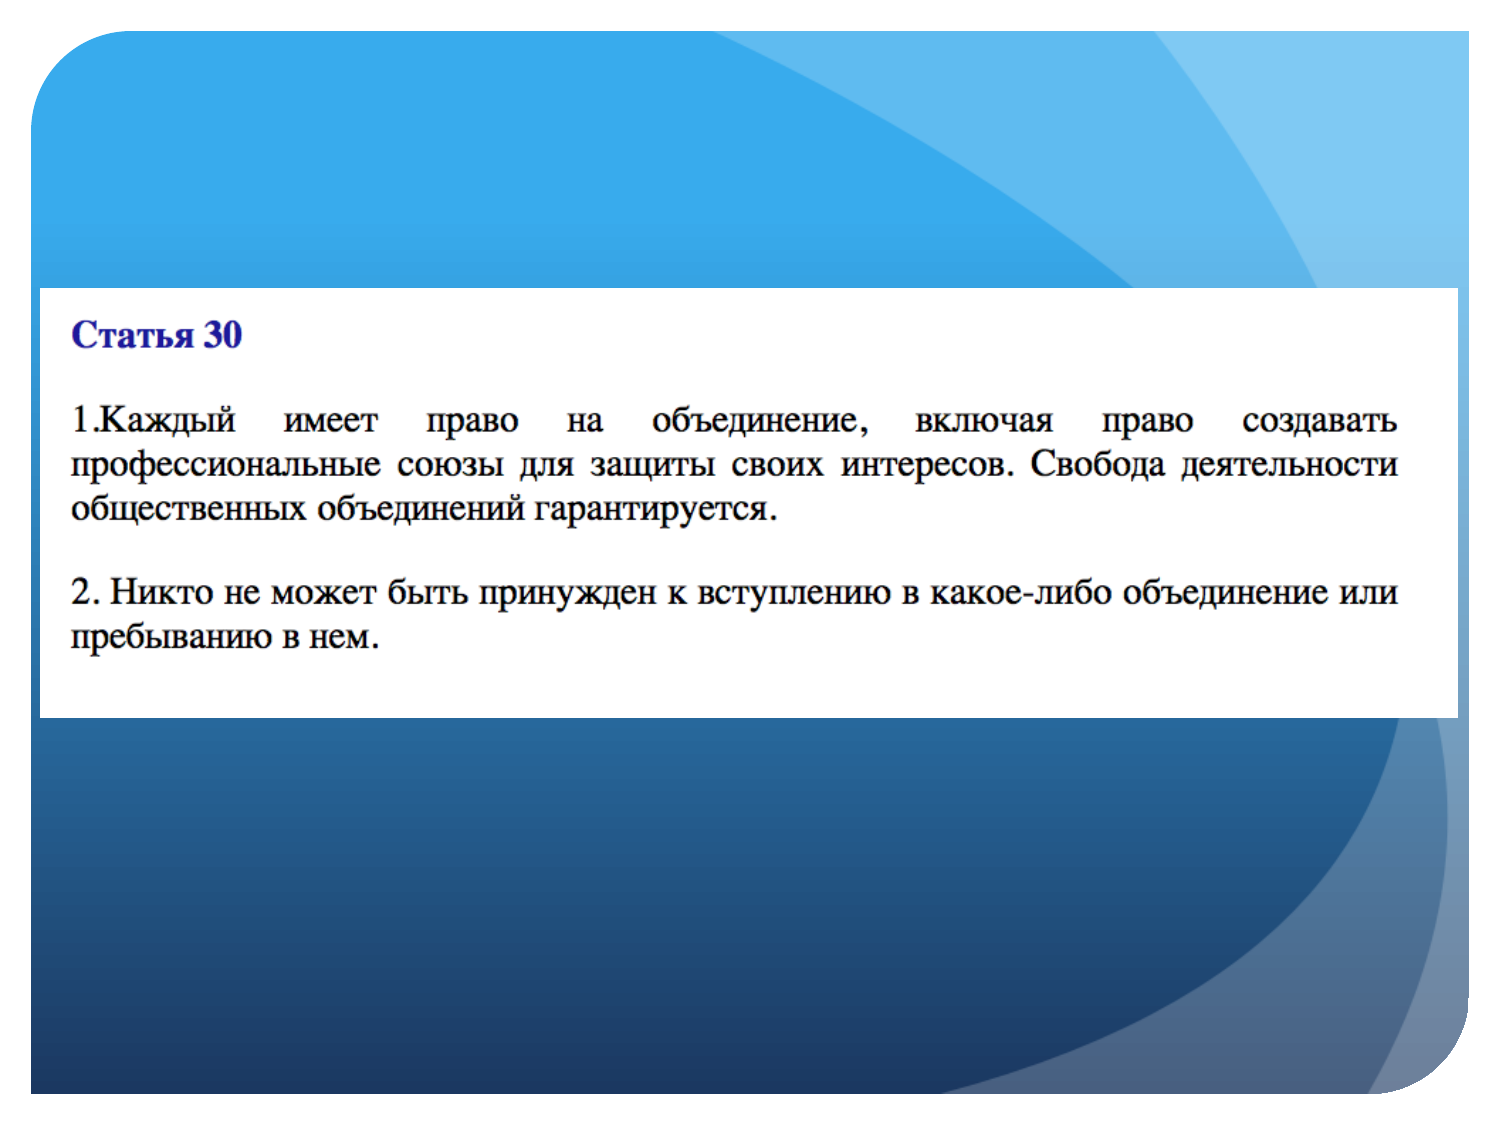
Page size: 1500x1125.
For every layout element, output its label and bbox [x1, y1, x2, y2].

list [40, 109, 1458, 897]
picture [24, 30, 1473, 1094]
